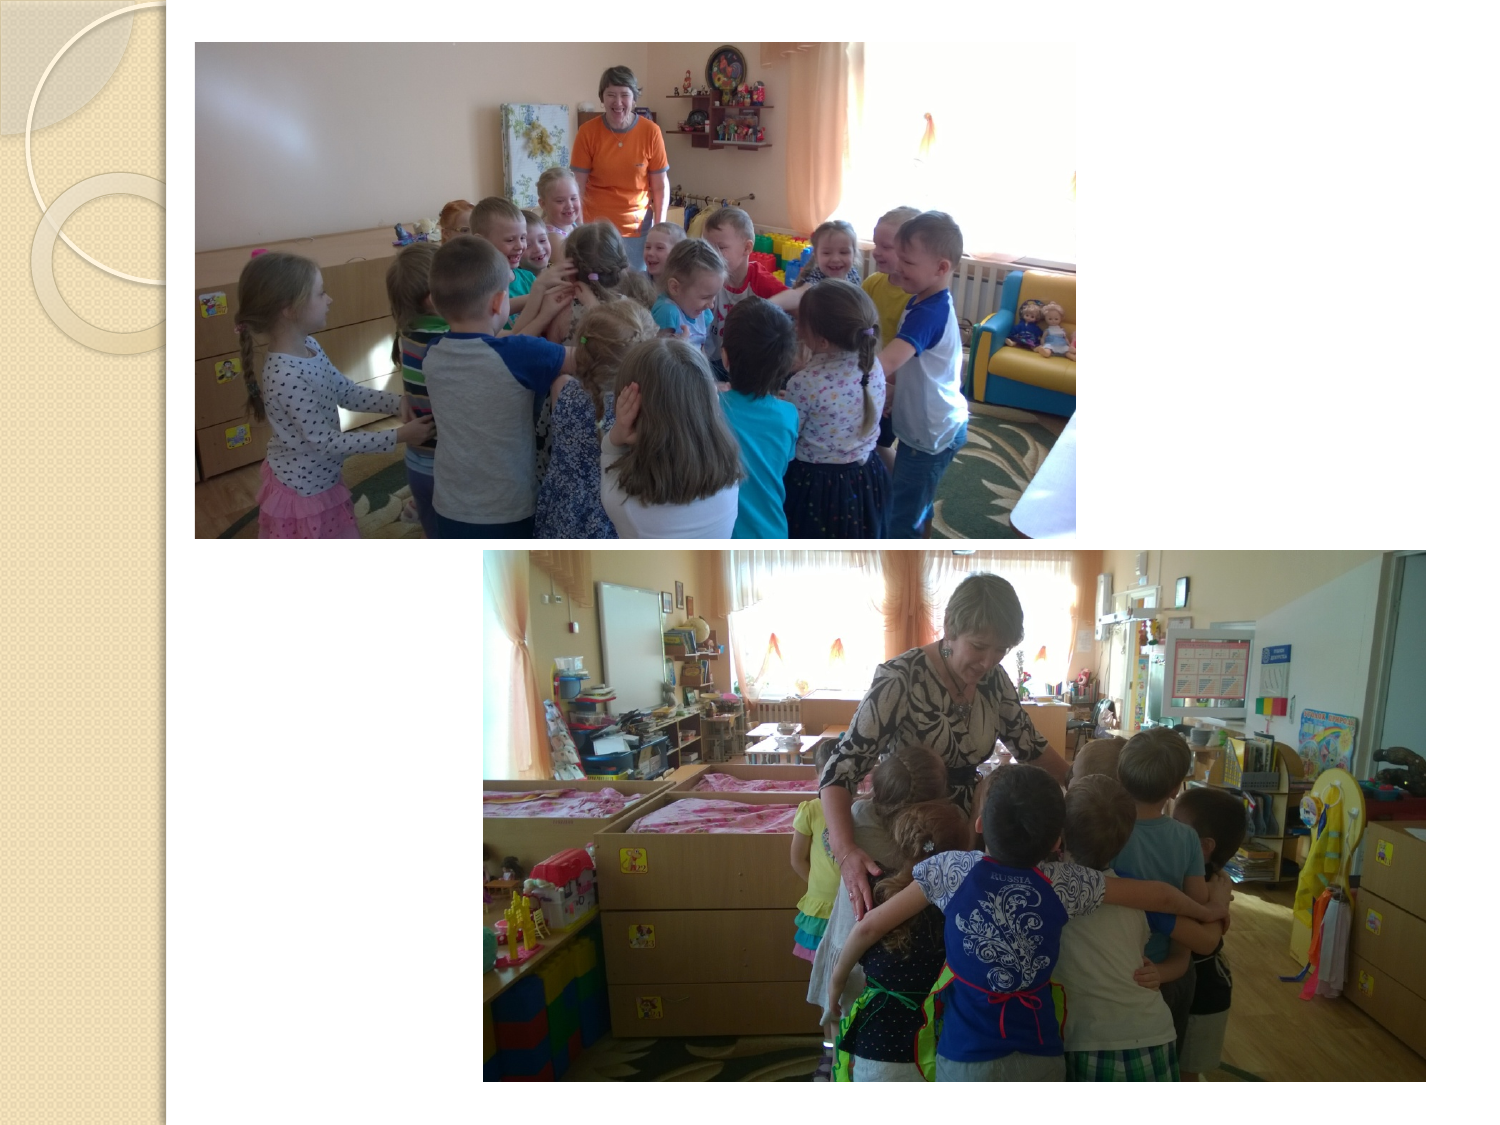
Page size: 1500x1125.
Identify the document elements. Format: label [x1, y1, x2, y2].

picture [194, 42, 1077, 540]
picture [483, 550, 1426, 1082]
